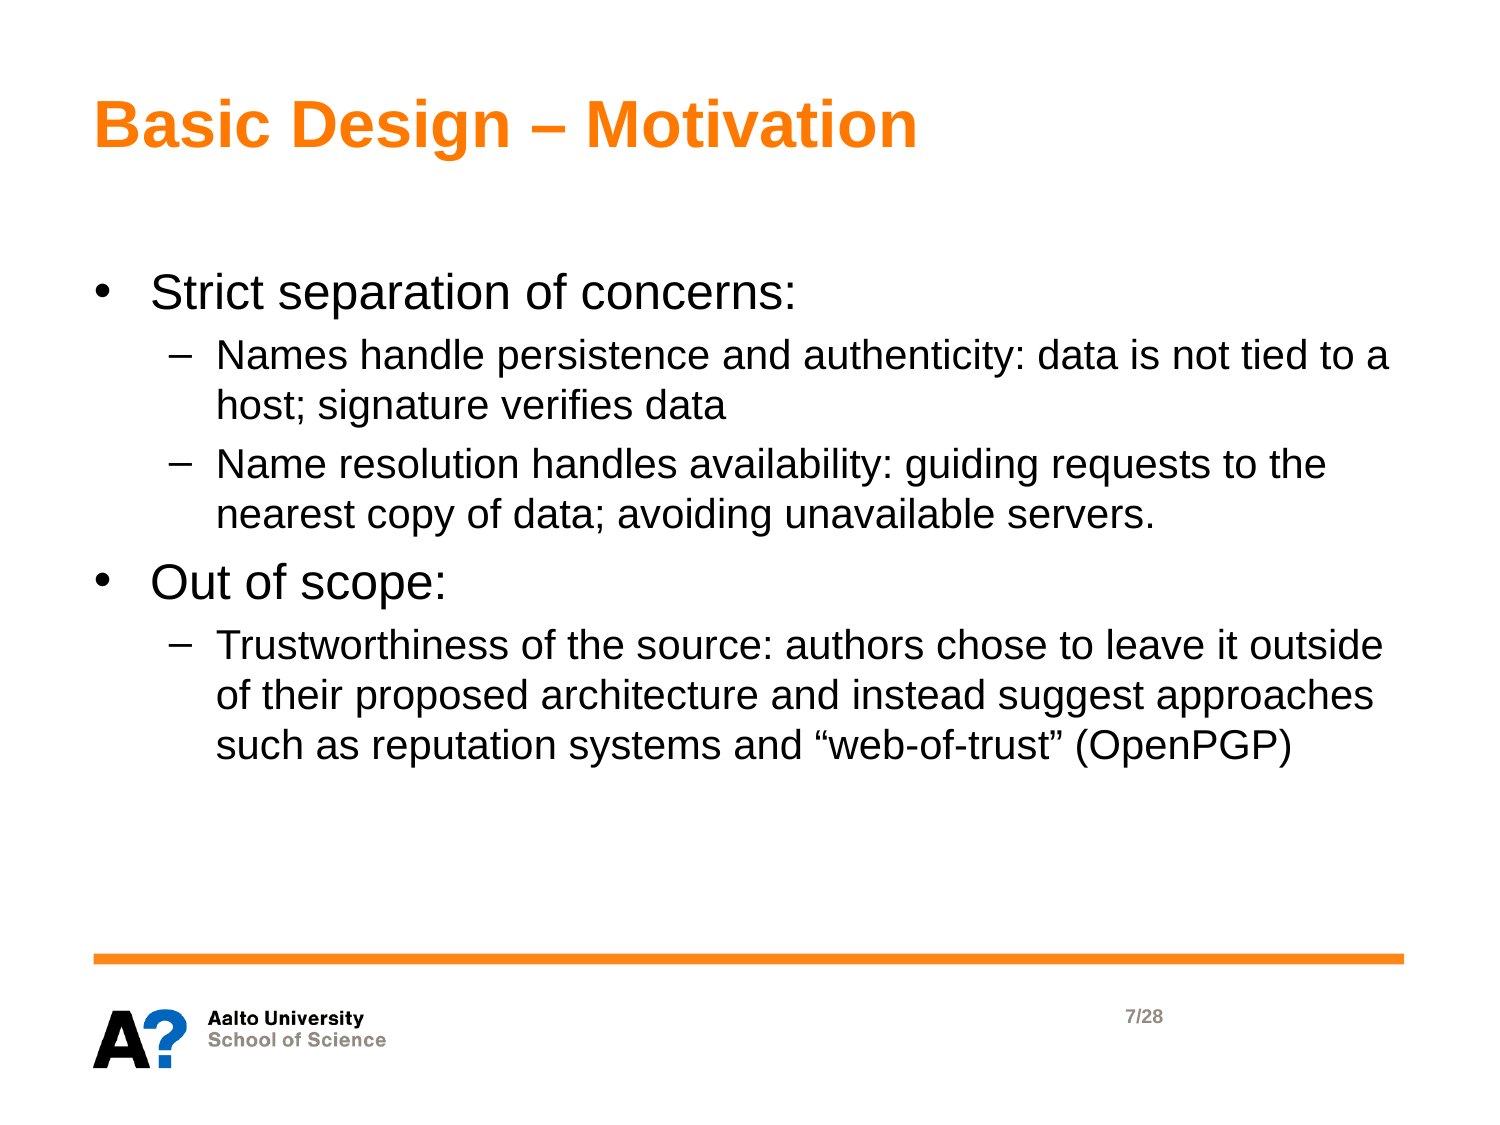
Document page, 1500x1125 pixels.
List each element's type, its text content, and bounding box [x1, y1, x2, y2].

title Basic Design – Motivation [93, 80, 1405, 258]
picture [35, 953, 443, 1125]
list 7/28 [1125, 1008, 1405, 1071]
list Strict separation of concerns: Names handle persistence and authenticity: data is not tied to a host; signature verifies data Name resolution handles availability: guiding requests to the nearest copy of data; avoiding unavailable servers. Out of scope: Trustworthiness of the source: authors chose to leave it outside of their proposed architecture and instead suggest approaches such as reputation systems and “web-of-trust” (OpenPGP) [93, 259, 1405, 939]
